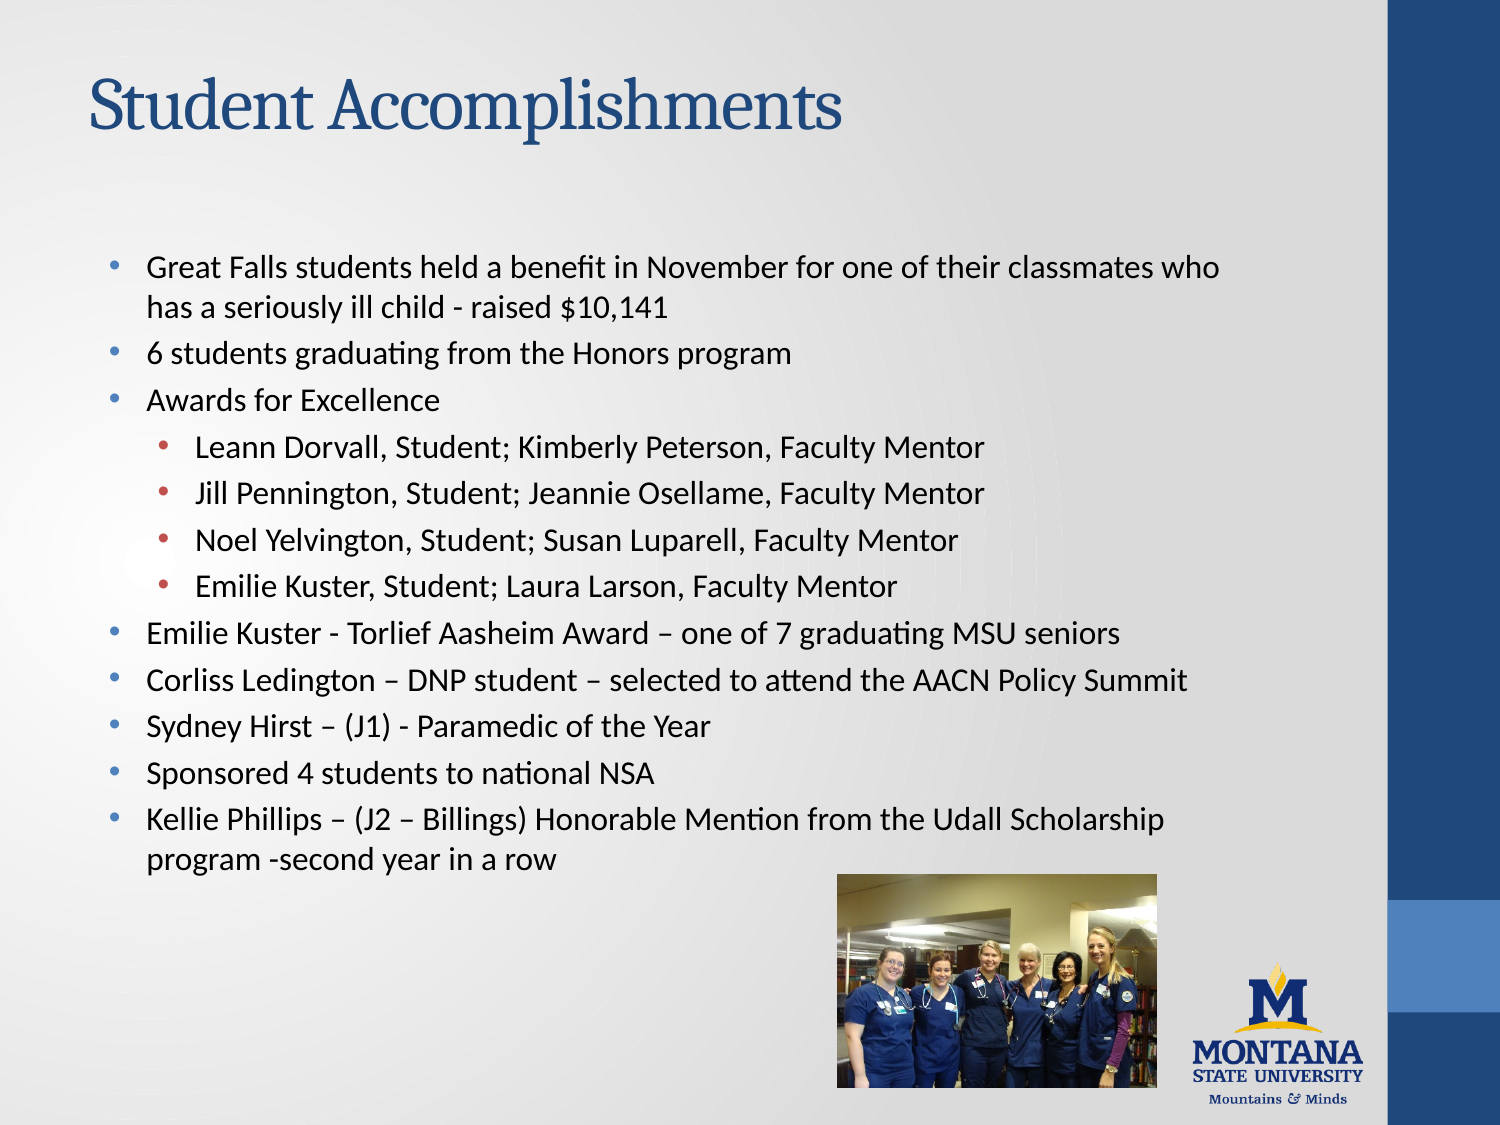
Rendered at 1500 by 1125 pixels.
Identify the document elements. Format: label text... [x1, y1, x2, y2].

list Great Falls students held a benefit in November for one of their classmates who has a seriously ill child - raised $10,141 6 students graduating from the Honors program Awards for Excellence Leann Dorvall, Student; Kimberly Peterson, Faculty Mentor Jill Pennington, Student; Jeannie Osellame, Faculty Mentor Noel Yelvington, Student; Susan Luparell, Faculty Mentor Emilie Kuster, Student; Laura Larson, Faculty Mentor Emilie Kuster - Torlief Aasheim Award – one of 7 graduating MSU seniors Corliss Ledington – DNP student – selected to attend the AACN Policy Summit Sydney Hirst – (J1) - Paramedic of the Year Sponsored 4 students to national NSA Kellie Phillips – (J2 – Billings) Honorable Mention from the Udall Scholarship program -second year in a row [75, 237, 1275, 1050]
title Student Accomplishments [75, 24, 1325, 175]
picture [1192, 962, 1363, 1104]
picture [836, 874, 1157, 1089]
